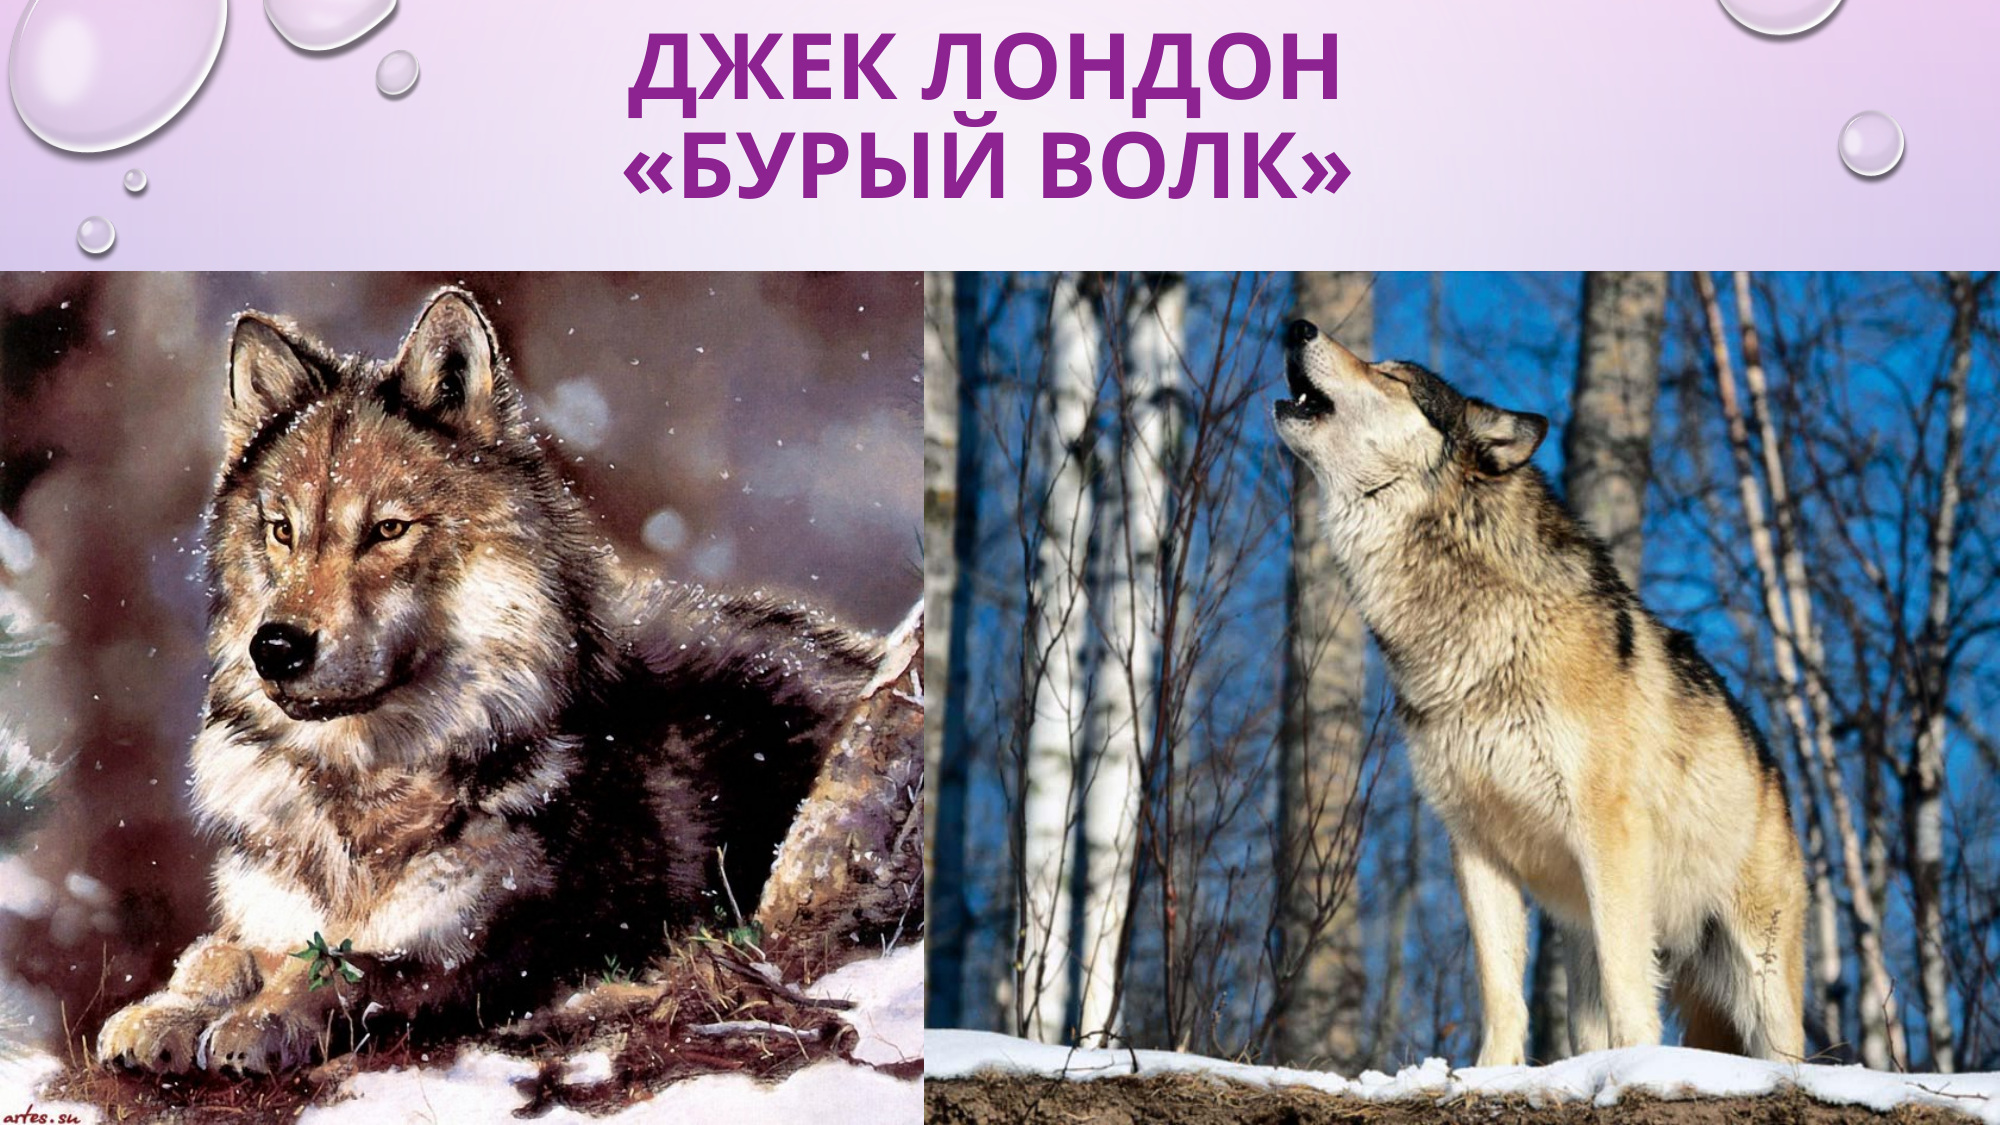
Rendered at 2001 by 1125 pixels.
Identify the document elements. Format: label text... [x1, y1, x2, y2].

title ДЖЕК ЛОНДОН «Бурый Волк» [0, 0, 1976, 253]
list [0, 271, 923, 1125]
picture [0, 0, 2000, 1125]
